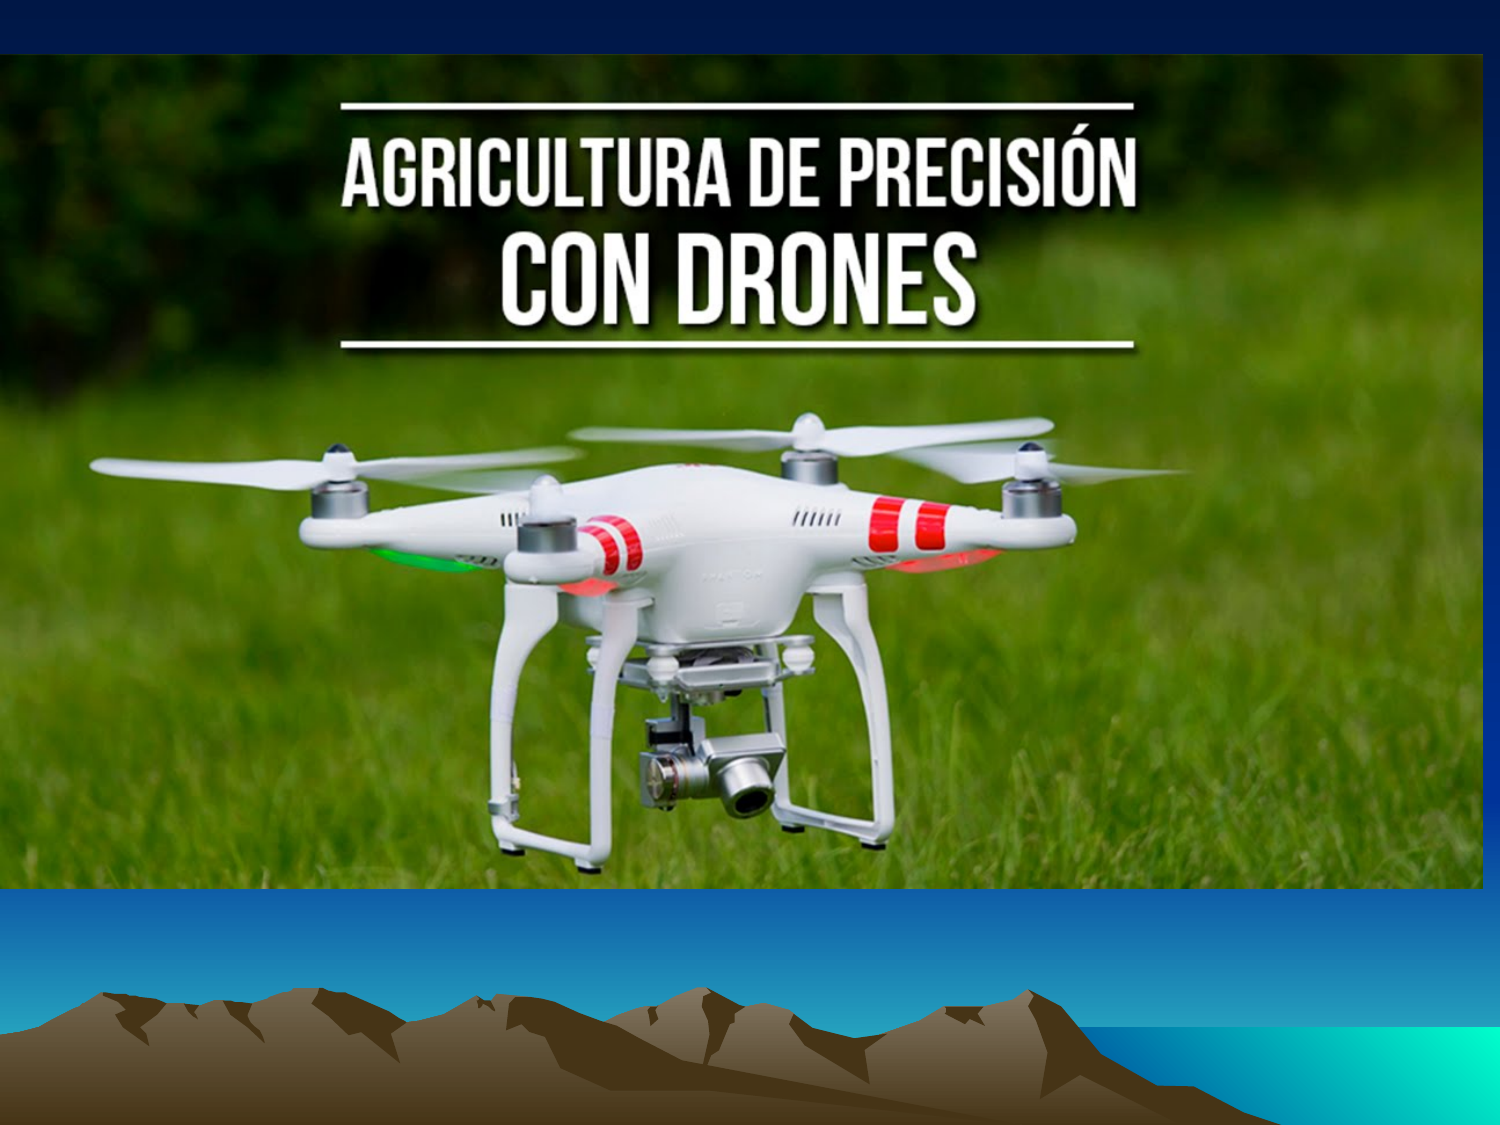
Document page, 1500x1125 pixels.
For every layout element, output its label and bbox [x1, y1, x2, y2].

picture [0, 54, 1484, 889]
